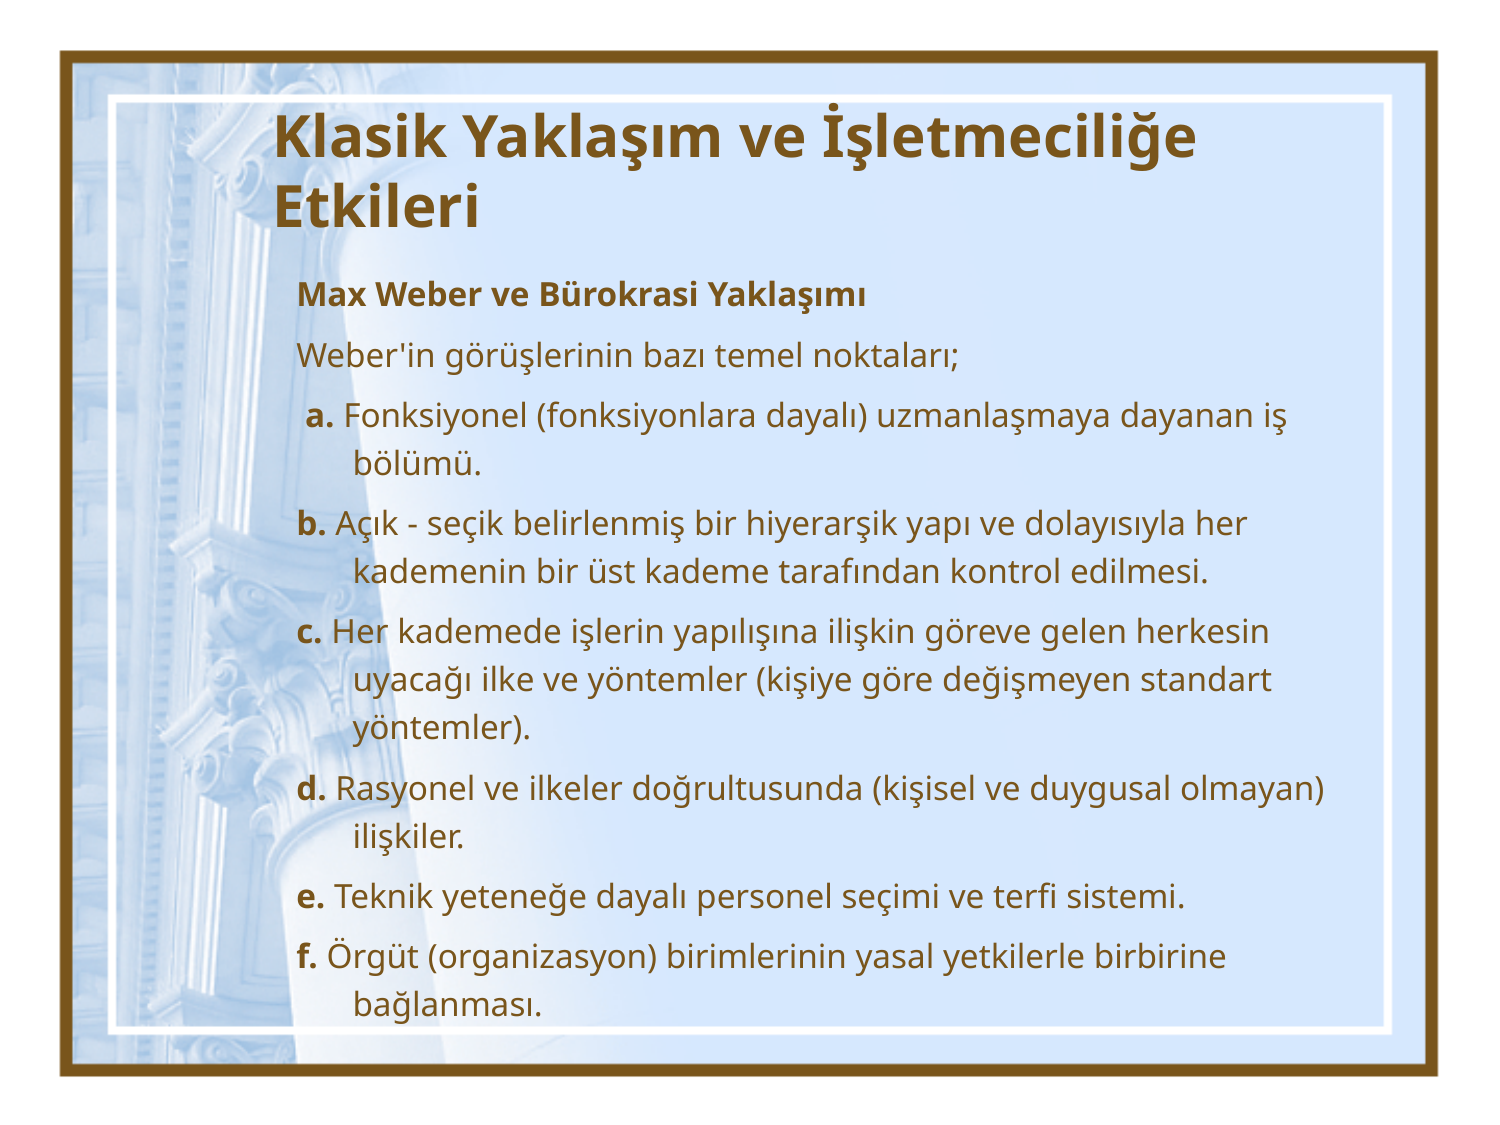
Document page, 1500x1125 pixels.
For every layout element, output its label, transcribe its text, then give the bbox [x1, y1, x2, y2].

picture [0, 0, 1500, 1125]
title Klasik Yaklaşım ve İşletmeciliğe Etkileri [257, 93, 1430, 244]
list Max Weber ve Bürokrasi Yaklaşımı Weber'in görüşlerinin bazı temel noktaları; a. Fonksiyonel (fonksiyonlara dayalı) uzmanlaşmaya dayanan iş bölümü. b. Açık - seçik belirlenmiş bir hiyerarşik yapı ve dolayısıyla her kademenin bir üst kademe tarafından kontrol edilmesi. c. Her kademede işlerin yapılışına ilişkin göreve gelen herkesin uyacağı ilke ve yöntemler (kişiye göre değişmeyen standart yöntemler). d. Rasyonel ve ilkeler doğrultusunda (kişisel ve duygusal olmayan) ilişkiler. e. Teknik yeteneğe dayalı personel seçimi ve terfi sistemi. f. Örgüt (organizasyon) birimlerinin yasal yetkilerle birbirine bağlanması. [280, 257, 1407, 985]
